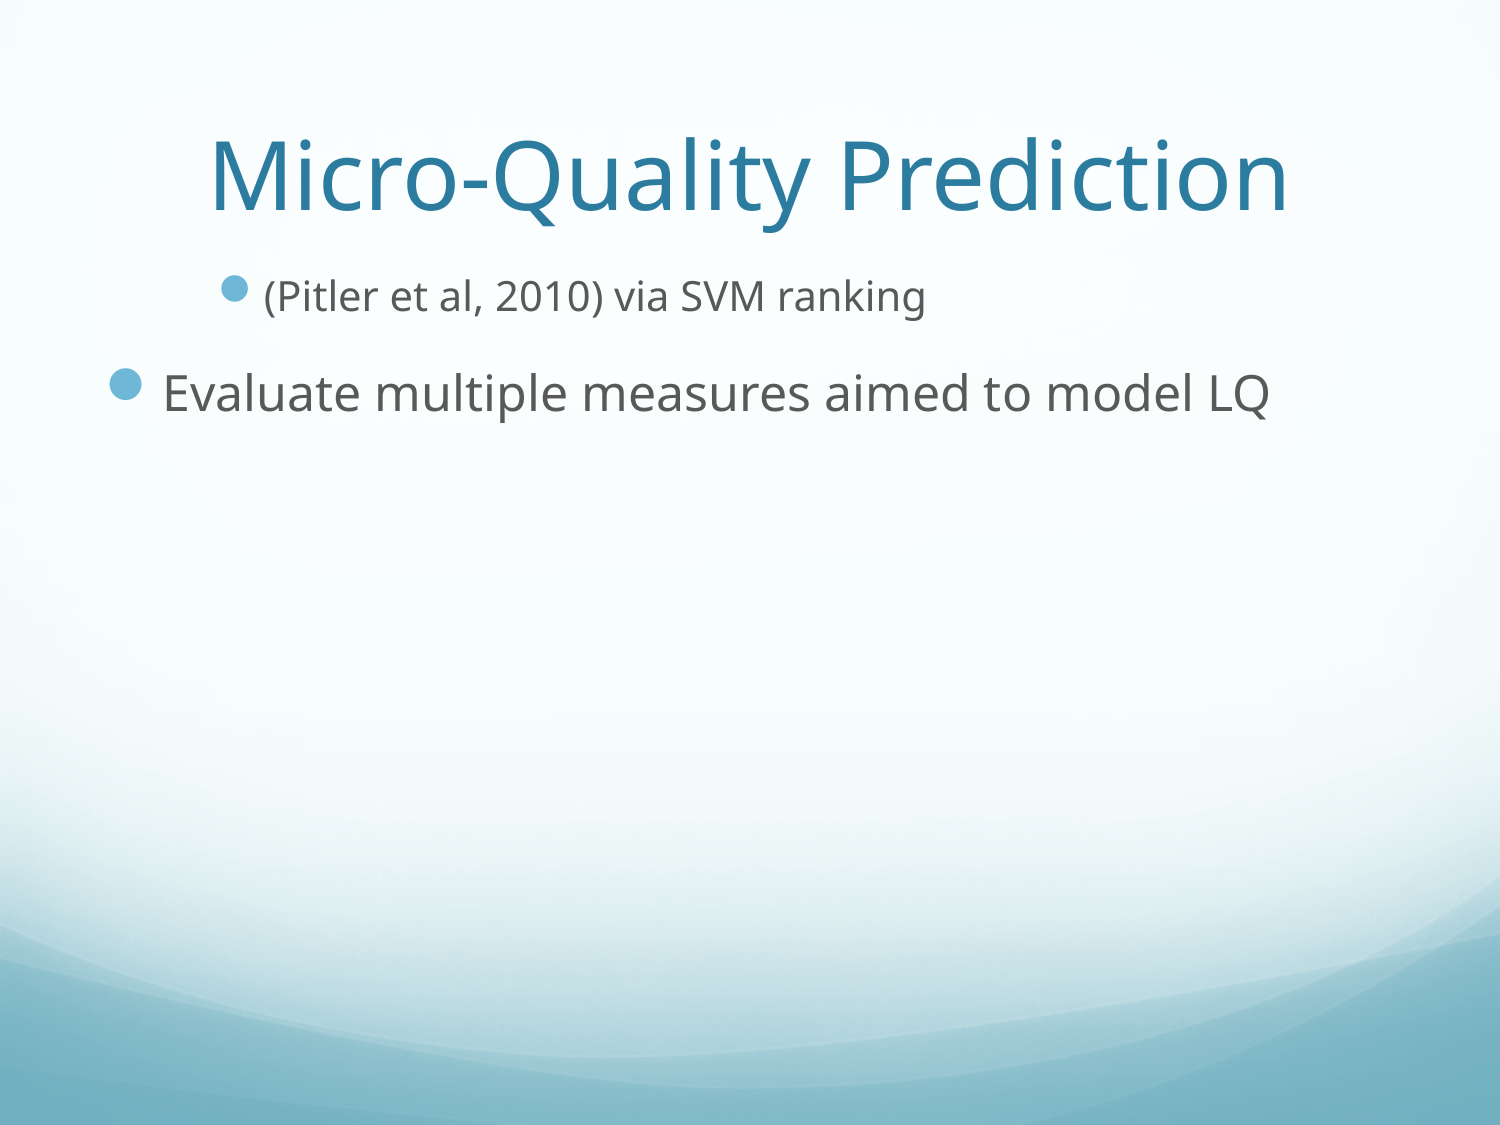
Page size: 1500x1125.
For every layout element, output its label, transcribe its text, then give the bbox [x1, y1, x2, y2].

list (Pitler et al, 2010) via SVM ranking Evaluate multiple measures aimed to model LQ [90, 262, 1470, 975]
title Micro-Quality Prediction [90, 17, 1410, 237]
